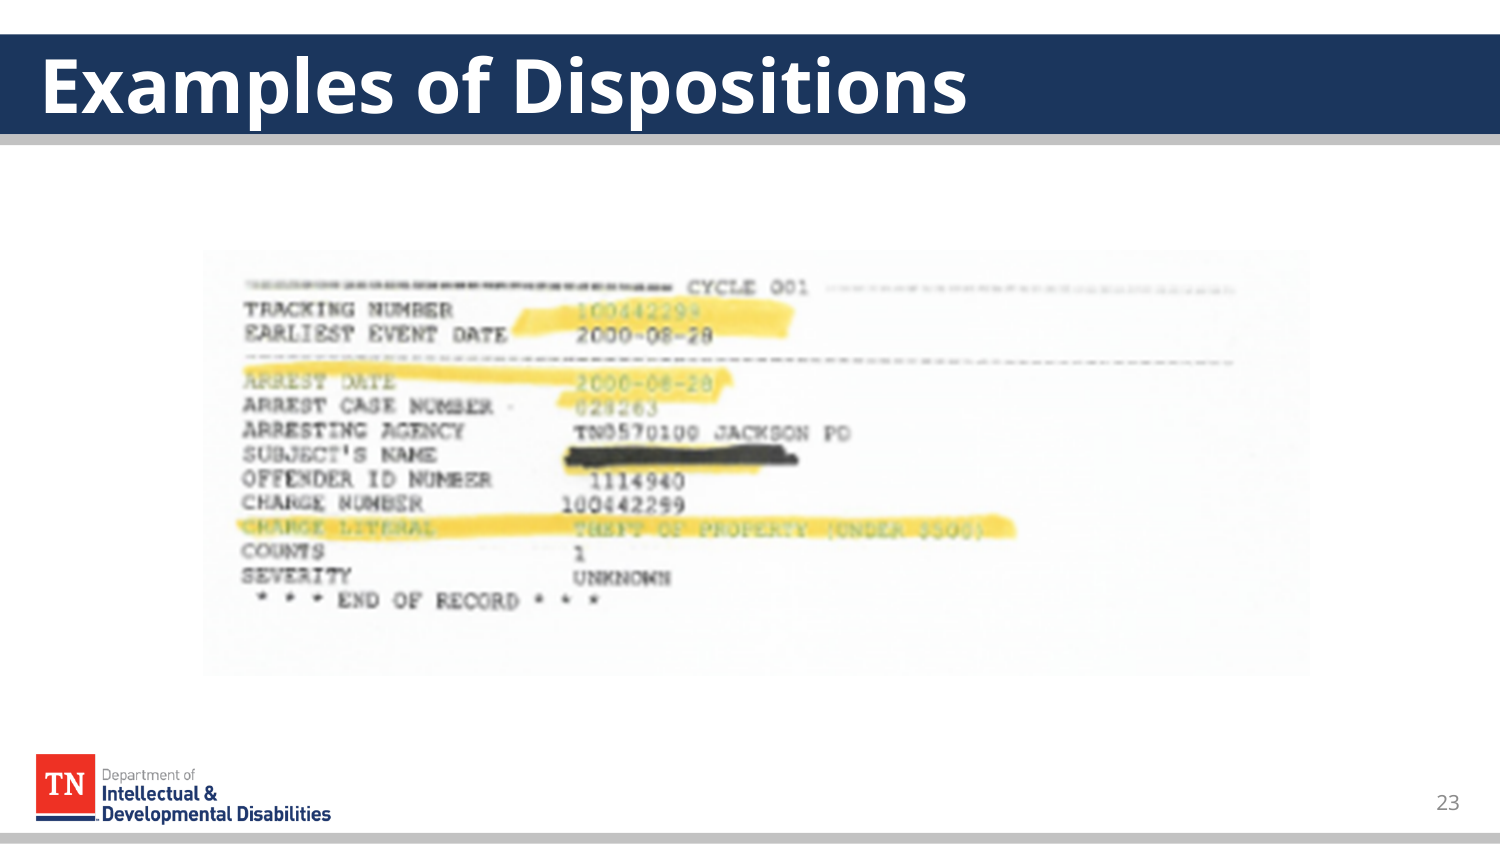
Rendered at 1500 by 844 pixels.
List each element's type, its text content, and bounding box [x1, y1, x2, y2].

picture [26, 739, 340, 839]
title Examples of Dispositions [24, 32, 1475, 135]
slide_number 23 [1125, 781, 1475, 827]
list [202, 249, 1310, 676]
